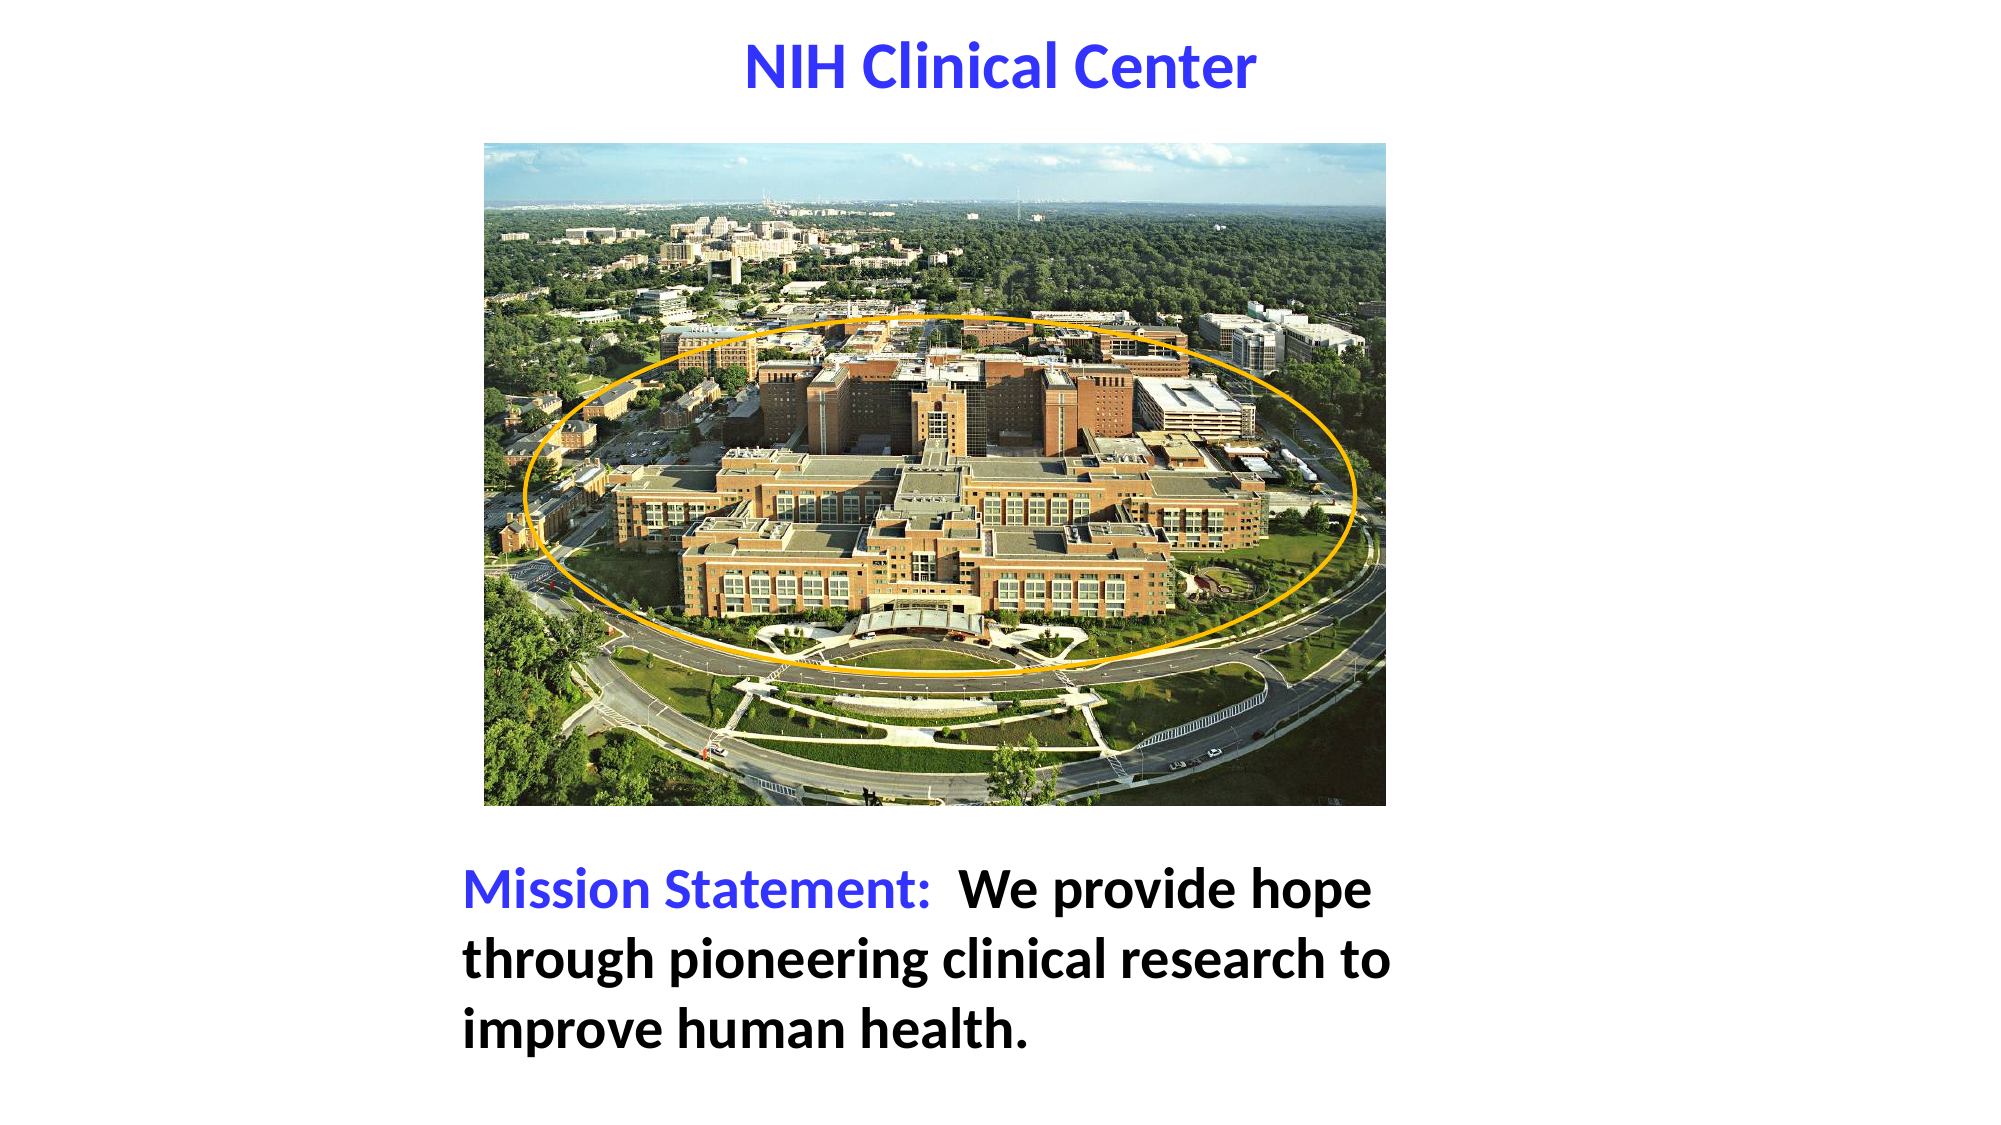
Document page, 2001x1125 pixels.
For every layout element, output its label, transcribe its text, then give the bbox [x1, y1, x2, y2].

picture [483, 143, 1386, 806]
text_box NIH Clinical Center [680, 14, 1323, 110]
text_box Mission Statement: We provide hope through pioneering clinical research to improve human health. [448, 842, 1454, 1068]
